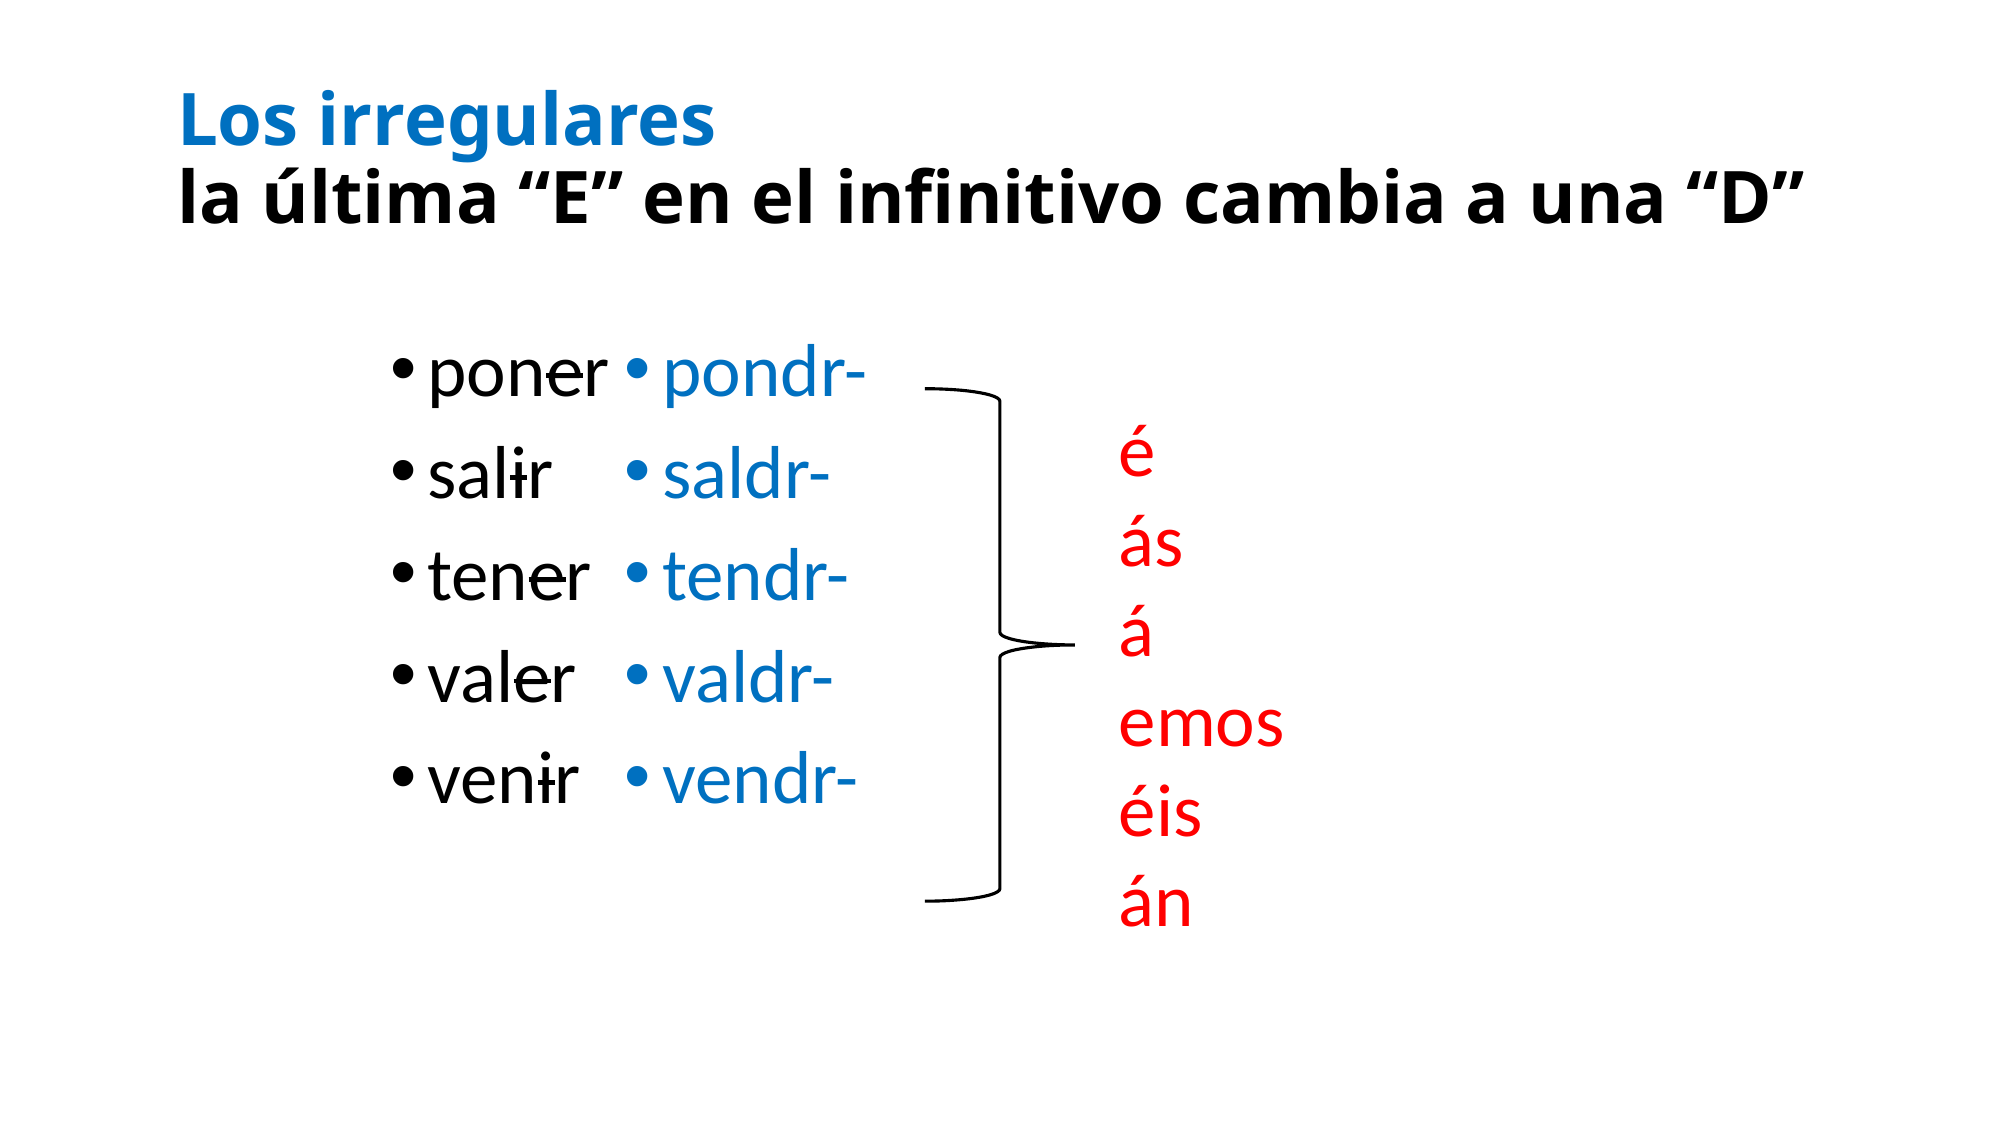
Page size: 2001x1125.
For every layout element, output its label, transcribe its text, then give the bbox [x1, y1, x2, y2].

text_box [924, 387, 1075, 903]
list pondr- saldr- tendr- valdr- vendr- [609, 324, 1030, 884]
list poner salir tener valer venir [375, 324, 773, 919]
text_box é ás á emos éis án [1103, 394, 1352, 1118]
title Los irregulares la última “E” en el infinitivo cambia a una “D” [162, 50, 1853, 272]
